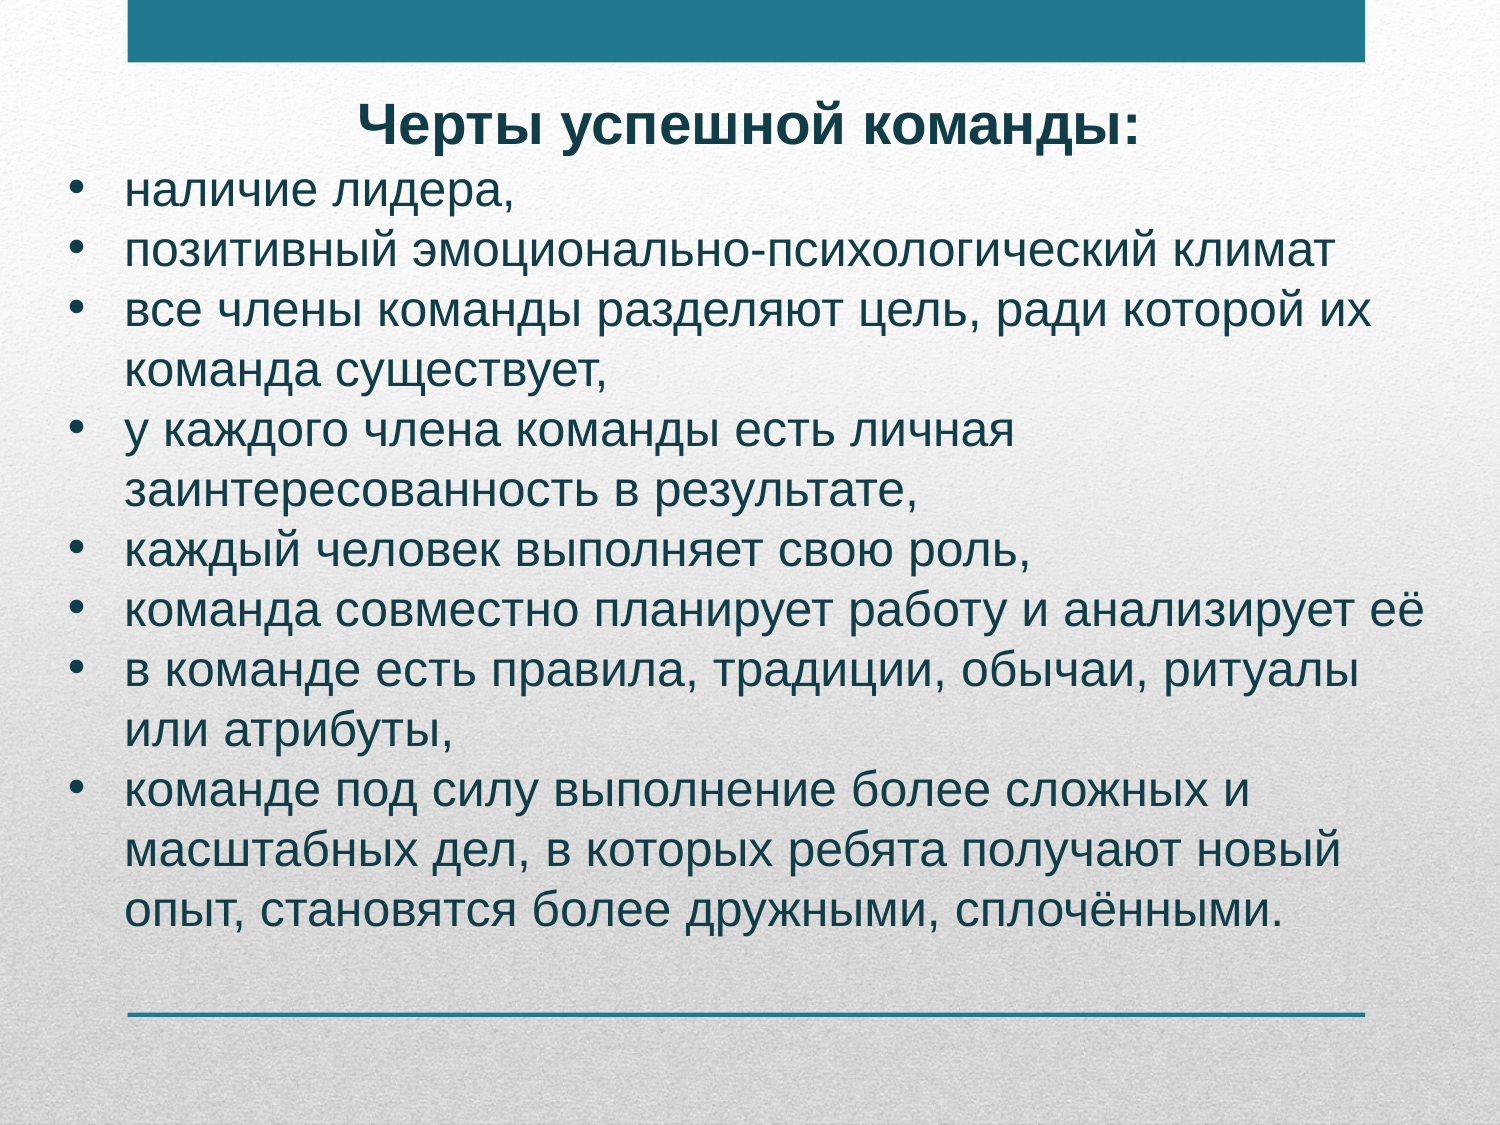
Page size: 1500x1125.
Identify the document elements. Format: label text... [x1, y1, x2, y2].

text_box [53, 148, 1471, 953]
text_box Черты успешной команды: наличие лидера, позитивный эмоционально-психологический климат все члены команды разделяют цель, ради которой их команда существует, у каждого члена команды есть личная заинтересованность в результате, каждый человек выполняет свою роль, команда совместно планирует работу и анализирует её в команде есть правила, традиции, обычаи, ритуалы или атрибуты, команде под силу выполнение более сложных и масштабных дел, в которых ребята получают новый опыт, становятся более дружными, сплочёнными. [53, 79, 1447, 944]
